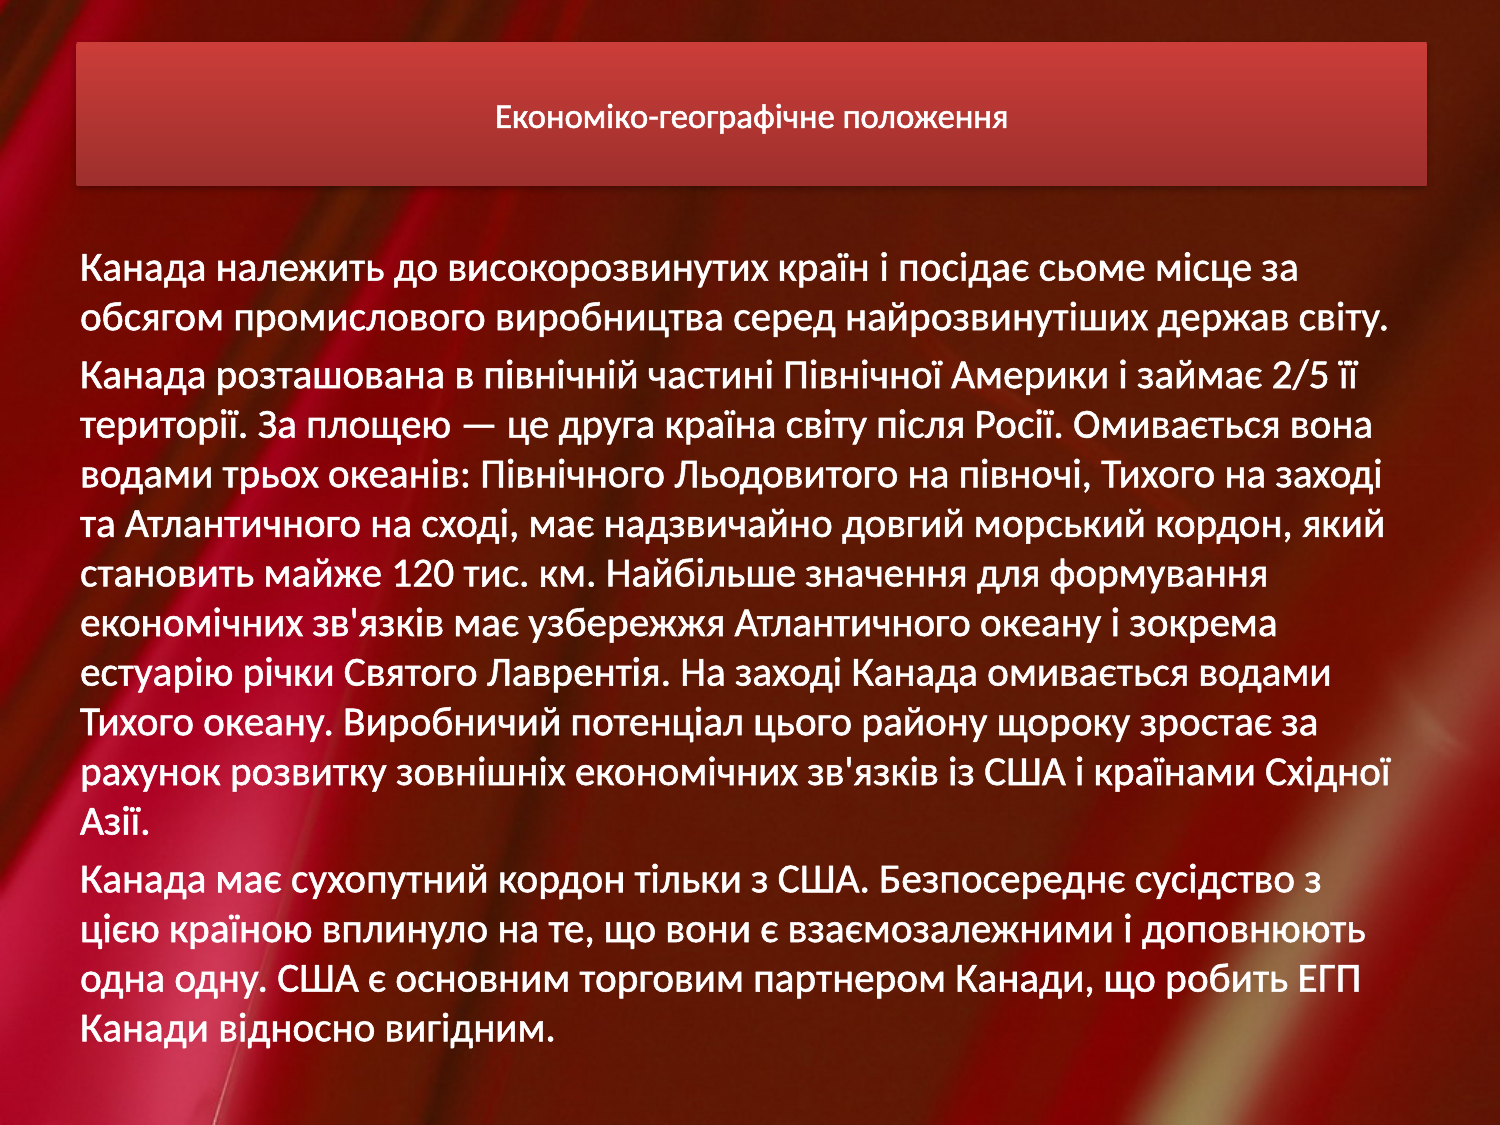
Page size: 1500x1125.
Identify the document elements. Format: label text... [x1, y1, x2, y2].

title Економіко-географічне положення [76, 42, 1427, 186]
picture [0, 0, 1500, 1125]
list Канада належить до високорозвинутих країн і посідає сьоме місце за обсягом промислового виробництва серед найрозвинутіших держав світу. Канада розташована в північній частині Північної Америки і займає 2/5 її території. За площею — це друга країна світу після Росії. Омивається вона водами трьох океанів: Північного Льодовитого на півночі, Тихого на заході та Атлантичного на сході, має надзвичайно довгий морський кордон, який становить майже 120 тис. км. Найбільше значення для формування економічних зв'язків має узбережжя Атлантичного океану і зокрема естуарію річки Святого Лаврентія. На заході Канада омивається водами Тихого океану. Виробничий потенціал цього району щороку зростає за рахунок розвитку зовнішніх економічних зв'язків із США і країнами Східної Азії. Канада має сухопутний кордон тільки з США. Безпосереднє сусідство з цією країною вплинуло на те, що вони є взаємозалежними і доповнюють одна одну. США є основним торговим партнером Канади, що робить ЕГП Канади відносно вигідним. [64, 231, 1415, 1083]
